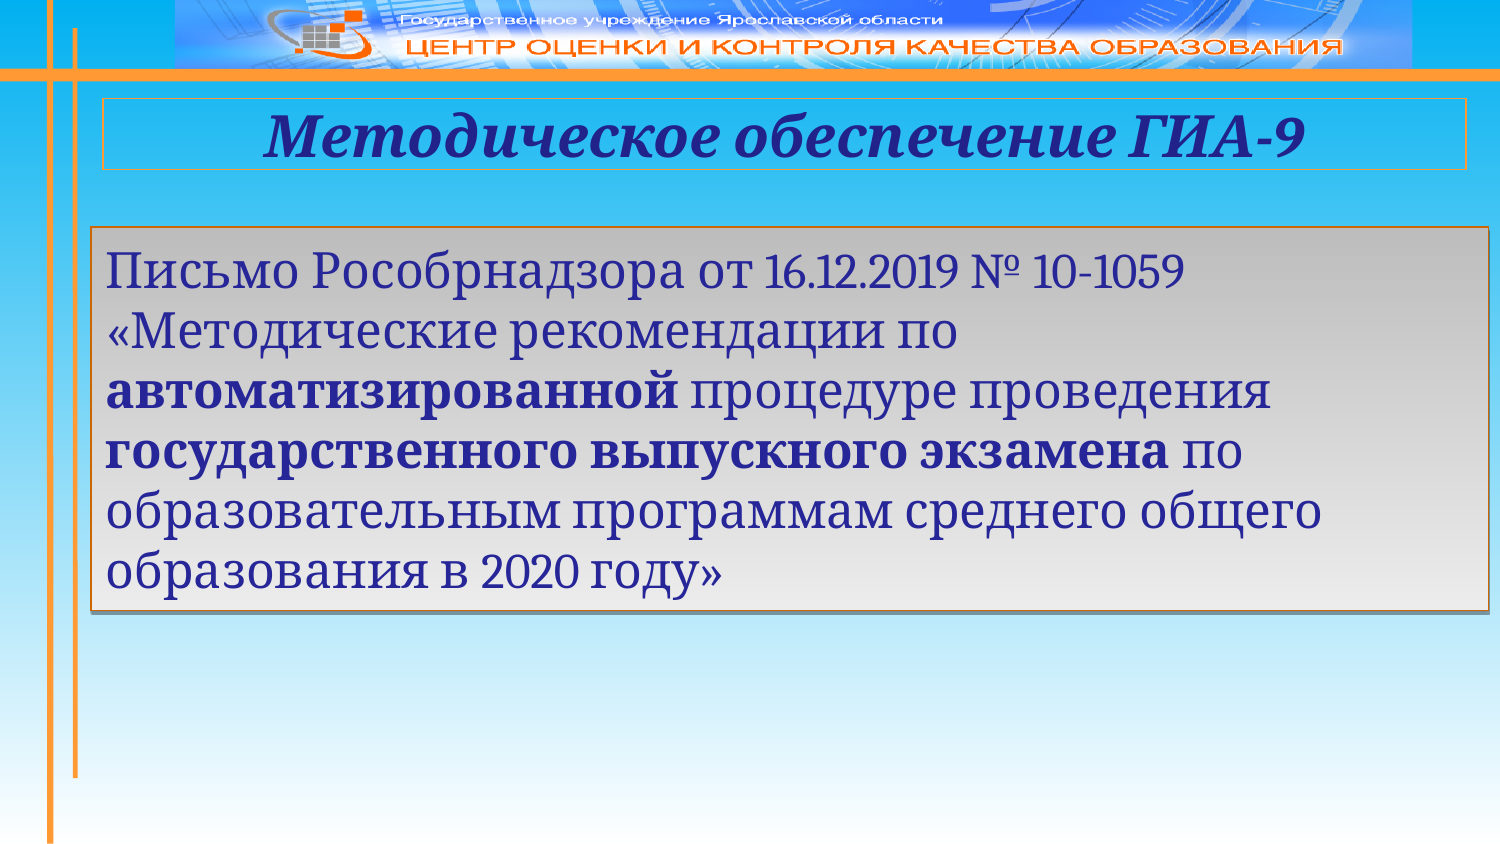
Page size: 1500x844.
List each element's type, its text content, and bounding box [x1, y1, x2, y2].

text_box Методическое обеспечение ГИА-9 [102, 98, 1466, 170]
text_box Письмо Рособрнадзора от 16.12.2019 № 10-1059 «Методические рекомендации по автоматизированной процедуре проведения государственного выпускного экзамена по образовательным программам среднего общего образования в 2020 году» [91, 226, 1489, 611]
picture [174, 0, 1413, 68]
